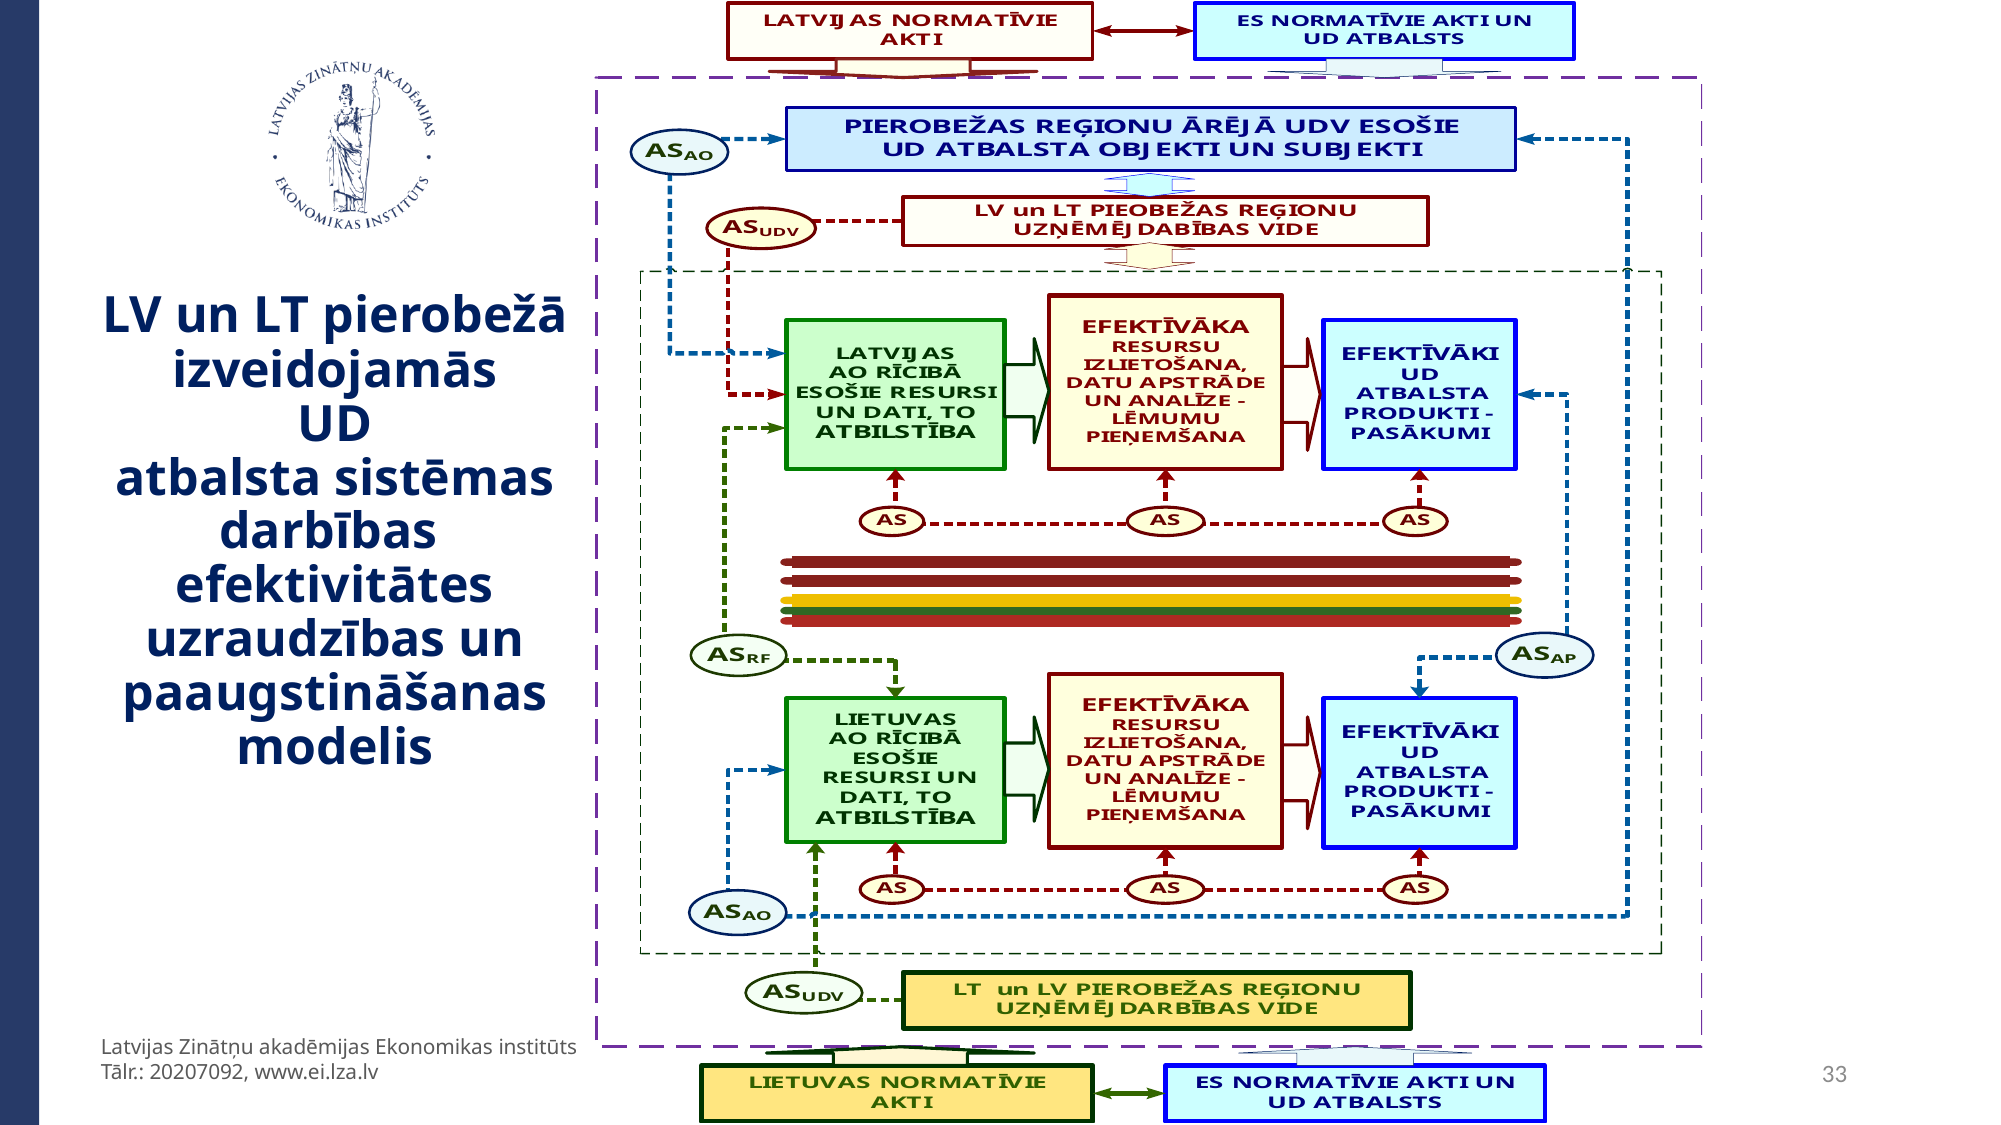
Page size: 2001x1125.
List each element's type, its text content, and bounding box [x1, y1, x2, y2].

title LV un LT pierobežā izveidojamās UD atbalsta sistēmas darbības efektivitātes uzraudzības un paaugstināšanas modelis [63, 50, 592, 1015]
picture [268, 61, 435, 230]
text_box [0, 0, 40, 1125]
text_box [592, 0, 1703, 1125]
slide_number 33 [1703, 1042, 1863, 1103]
text_box Latvijas Zinātņu akadēmijas Ekonomikas institūts Tālr.: 20207092, www.ei.lza.lv [86, 1026, 592, 1092]
